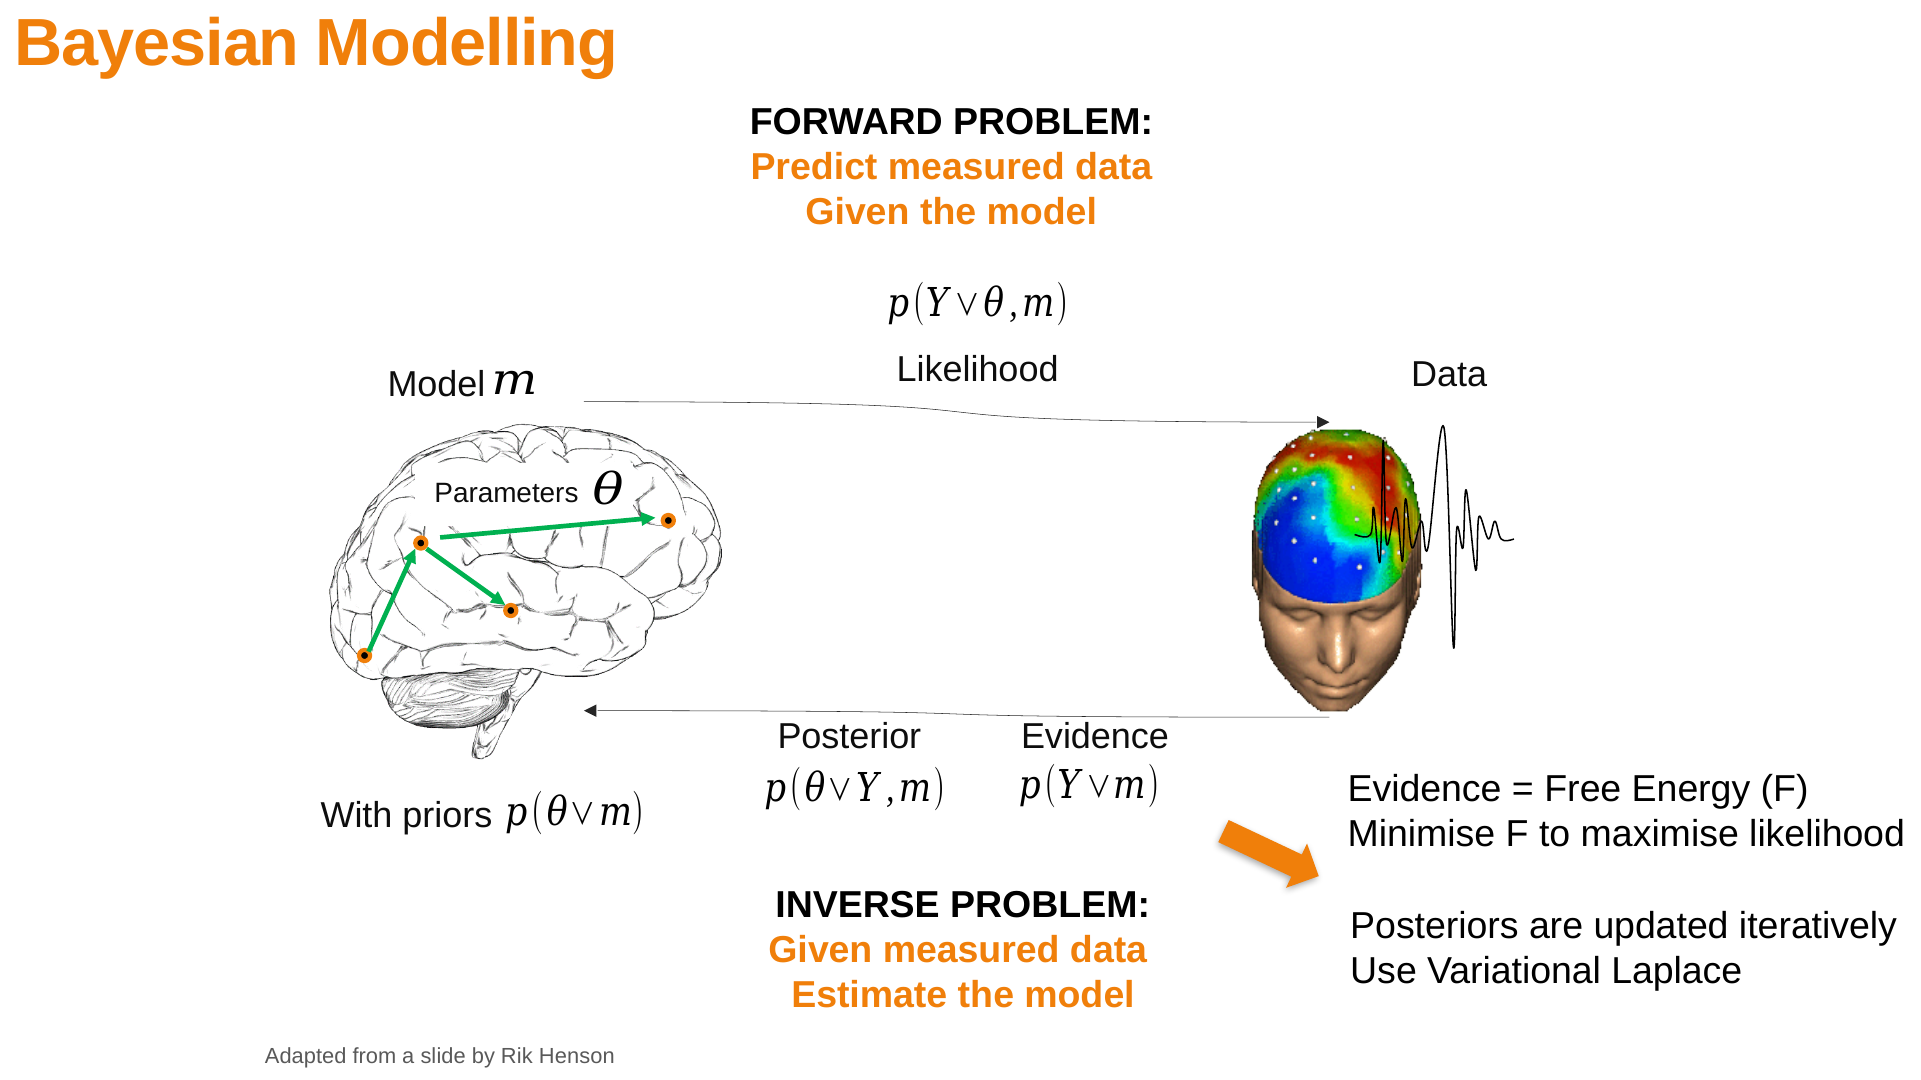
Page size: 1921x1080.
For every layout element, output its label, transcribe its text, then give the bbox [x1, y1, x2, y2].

picture [324, 414, 725, 767]
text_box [953, 821, 961, 1080]
text_box Likelihood [971, 337, 1074, 396]
text_box [1217, 819, 1320, 889]
text_box Bayesian Modelling [0, 0, 1783, 87]
text_box Evidence = Free Energy (F) Minimise F to maximise likelihood [1332, 756, 1920, 862]
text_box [1173, 410, 1515, 718]
text_box Likelihood [881, 337, 941, 396]
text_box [426, 548, 506, 606]
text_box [358, 514, 675, 662]
text_box INVERSE PROBLEM: Given measured data Estimate the model [966, 872, 1173, 1023]
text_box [953, 340, 961, 703]
text_box With priors [305, 784, 508, 843]
text_box Model [372, 353, 501, 411]
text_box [368, 548, 416, 652]
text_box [760, 705, 1187, 813]
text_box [946, 39, 968, 702]
text_box Adapted from a slide by Rik Henson [250, 1034, 631, 1076]
text_box INVERSE PROBLEM: Given measured data Estimate the model [753, 872, 948, 1023]
text_box Posteriors are updated iteratively Use Variational Laplace [1335, 893, 1913, 999]
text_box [439, 517, 656, 538]
text_box FORWARD PROBLEM: Predict measured data Given the model [734, 89, 941, 240]
text_box FORWARD PROBLEM: Predict measured data Given the model [971, 89, 1179, 240]
